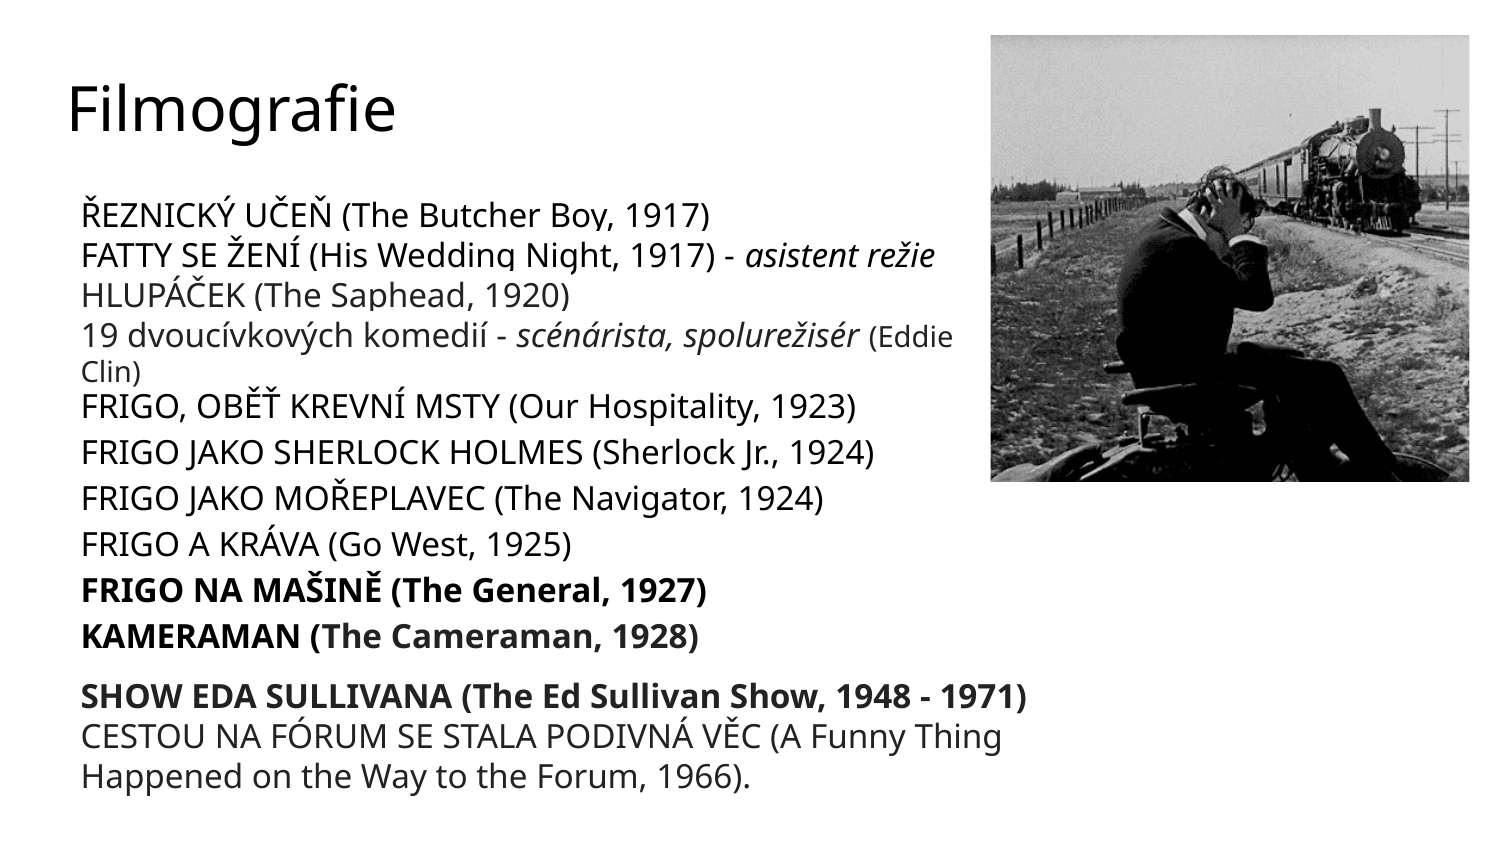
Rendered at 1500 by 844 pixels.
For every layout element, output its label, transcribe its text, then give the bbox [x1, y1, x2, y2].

title Filmografie [51, 53, 985, 148]
list FRIGO, OBĚŤ KREVNÍ MSTY (Our Hospitality, 1923) FRIGO JAKO SHERLOCK HOLMES (Sherlock Jr., 1924) FRIGO JAKO MOŘEPLAVEC (The Navigator, 1924) FRIGO A KRÁVA (Go West, 1925) FRIGO NA MAŠINĚ (The General, 1927) KAMERAMAN (The Cameraman, 1928) [65, 364, 935, 660]
picture [990, 35, 1470, 483]
text_box ŘEZNICKÝ UČEŇ (The Butcher Boy, 1917) FATTY SE ŽENÍ (His Wedding Night, 1917) - asistent režie HLUPÁČEK (The Saphead, 1920) 19 dvoucívkových komedií - scénárista, spolurežisér (Eddie Clin) [65, 178, 985, 356]
text_box SHOW EDA SULLIVANA (The Ed Sullivan Show, 1948 - 1971) CESTOU NA FÓRUM SE STALA PODIVNÁ VĚC (A Funny Thing Happened on the Way to the Forum, 1966). [65, 660, 1087, 828]
